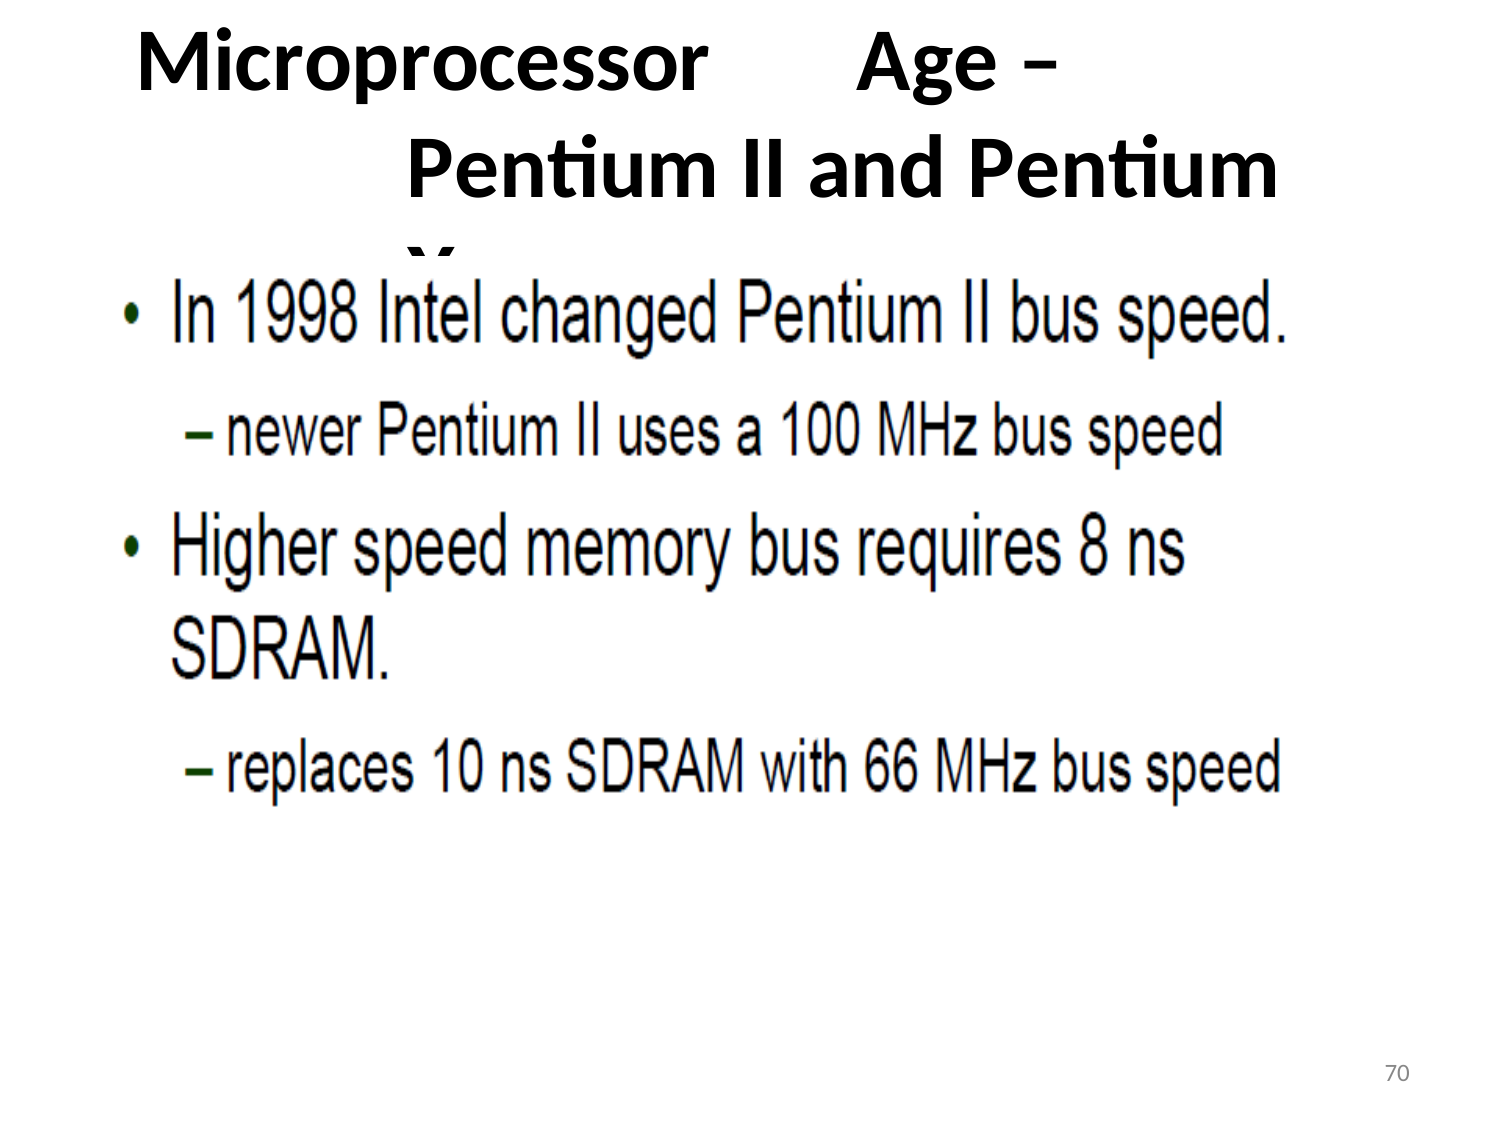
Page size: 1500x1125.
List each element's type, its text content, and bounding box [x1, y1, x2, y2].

text_box 70 [1382, 1056, 1413, 1090]
text_box Microprocessor Age – Pentium II and Pentium Xeon [133, 0, 1363, 223]
text_box [112, 256, 1300, 875]
